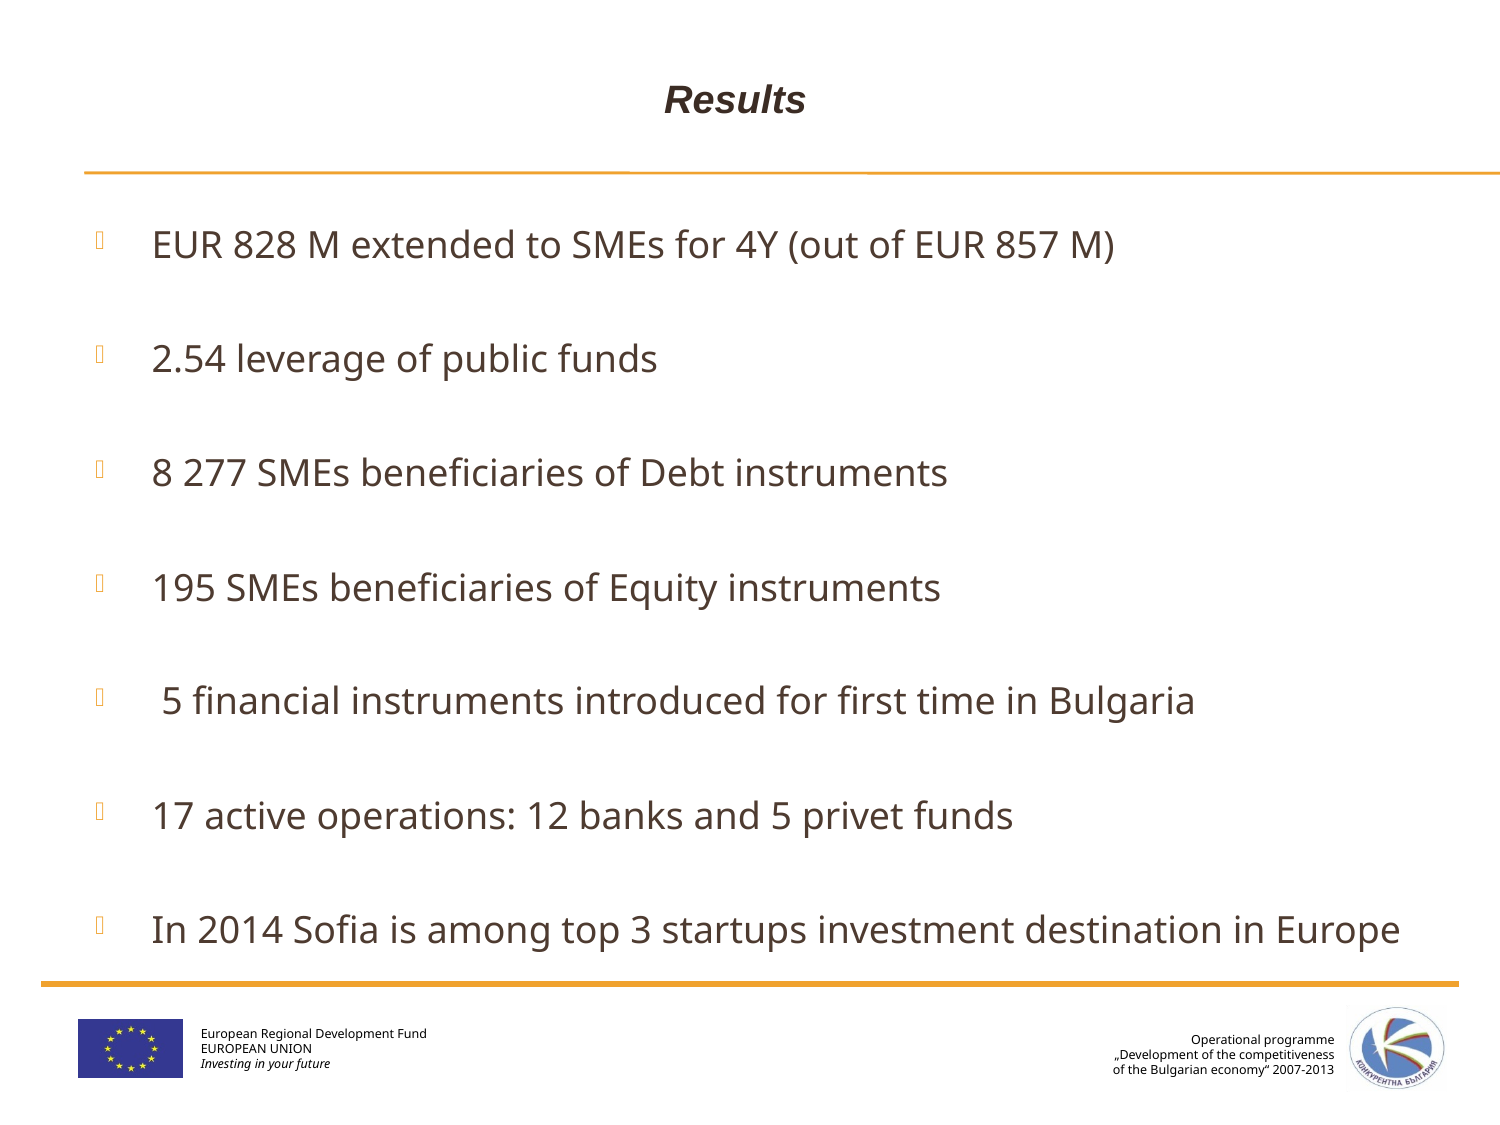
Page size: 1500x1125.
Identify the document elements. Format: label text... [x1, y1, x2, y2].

text_box EUR 828 M extended to SMEs for 4Y (out of EUR 857 M) 2.54 leverage of public funds 8 277 SMEs beneficiaries of Debt instruments 195 SMEs beneficiaries of Equity instruments 5 financial instruments introduced for first time in Bulgaria 17 active operations: 12 banks and 5 privet funds In 2014 Sofia is among top 3 startups investment destination in Europe [80, 191, 1436, 694]
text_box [78, 1005, 1448, 1092]
title Results [0, 0, 1483, 196]
